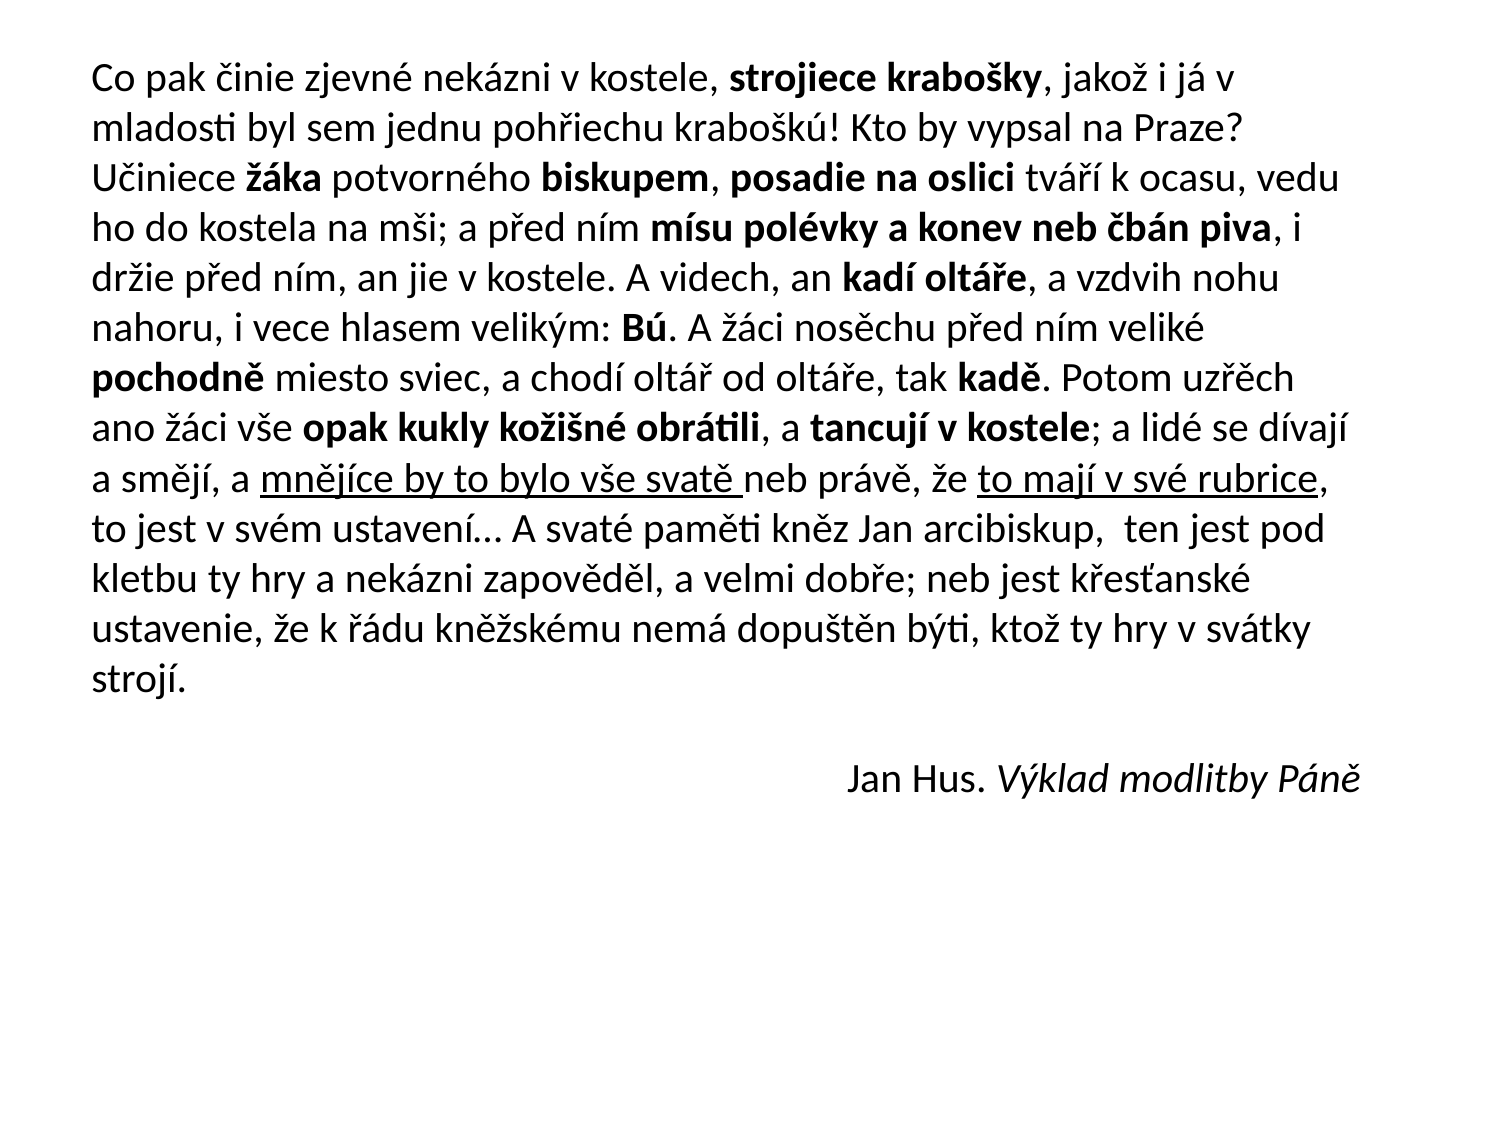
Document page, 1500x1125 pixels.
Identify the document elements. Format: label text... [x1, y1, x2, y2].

text_box Co pak činie zjevné nekázni v kostele, strojiece krabošky, jakož i já v mladosti byl sem jednu pohřiechu kraboškú! Kto by vypsal na Praze? Učiniece žáka potvorného biskupem, posadie na oslici tváří k ocasu, vedu ho do kostela na mši; a před ním mísu polévky a konev neb čbán piva, i držie před ním, an jie v kostele. A videch, an kadí oltáře, a vzdvih nohu nahoru, i vece hlasem velikým: Bú. A žáci nosěchu před ním veliké pochodně miesto sviec, a chodí oltář od oltáře, tak kadě. Potom uzřěch ano žáci vše opak kukly kožišné obrátili, a tancují v kostele; a lidé se dívají a smějí, a mnějíce by to bylo vše svatě neb právě, že to mají v své rubrice, to jest v svém ustavení… A svaté paměti kněz Jan arcibiskup, ten jest pod kletbu ty hry a nekázni zapověděl, a velmi dobře; neb jest křesťanské ustavenie, že k řádu kněžskému nemá dopuštěn býti, ktož ty hry v svátky strojí. Jan Hus. Výklad modlitby Páně [76, 42, 1376, 808]
